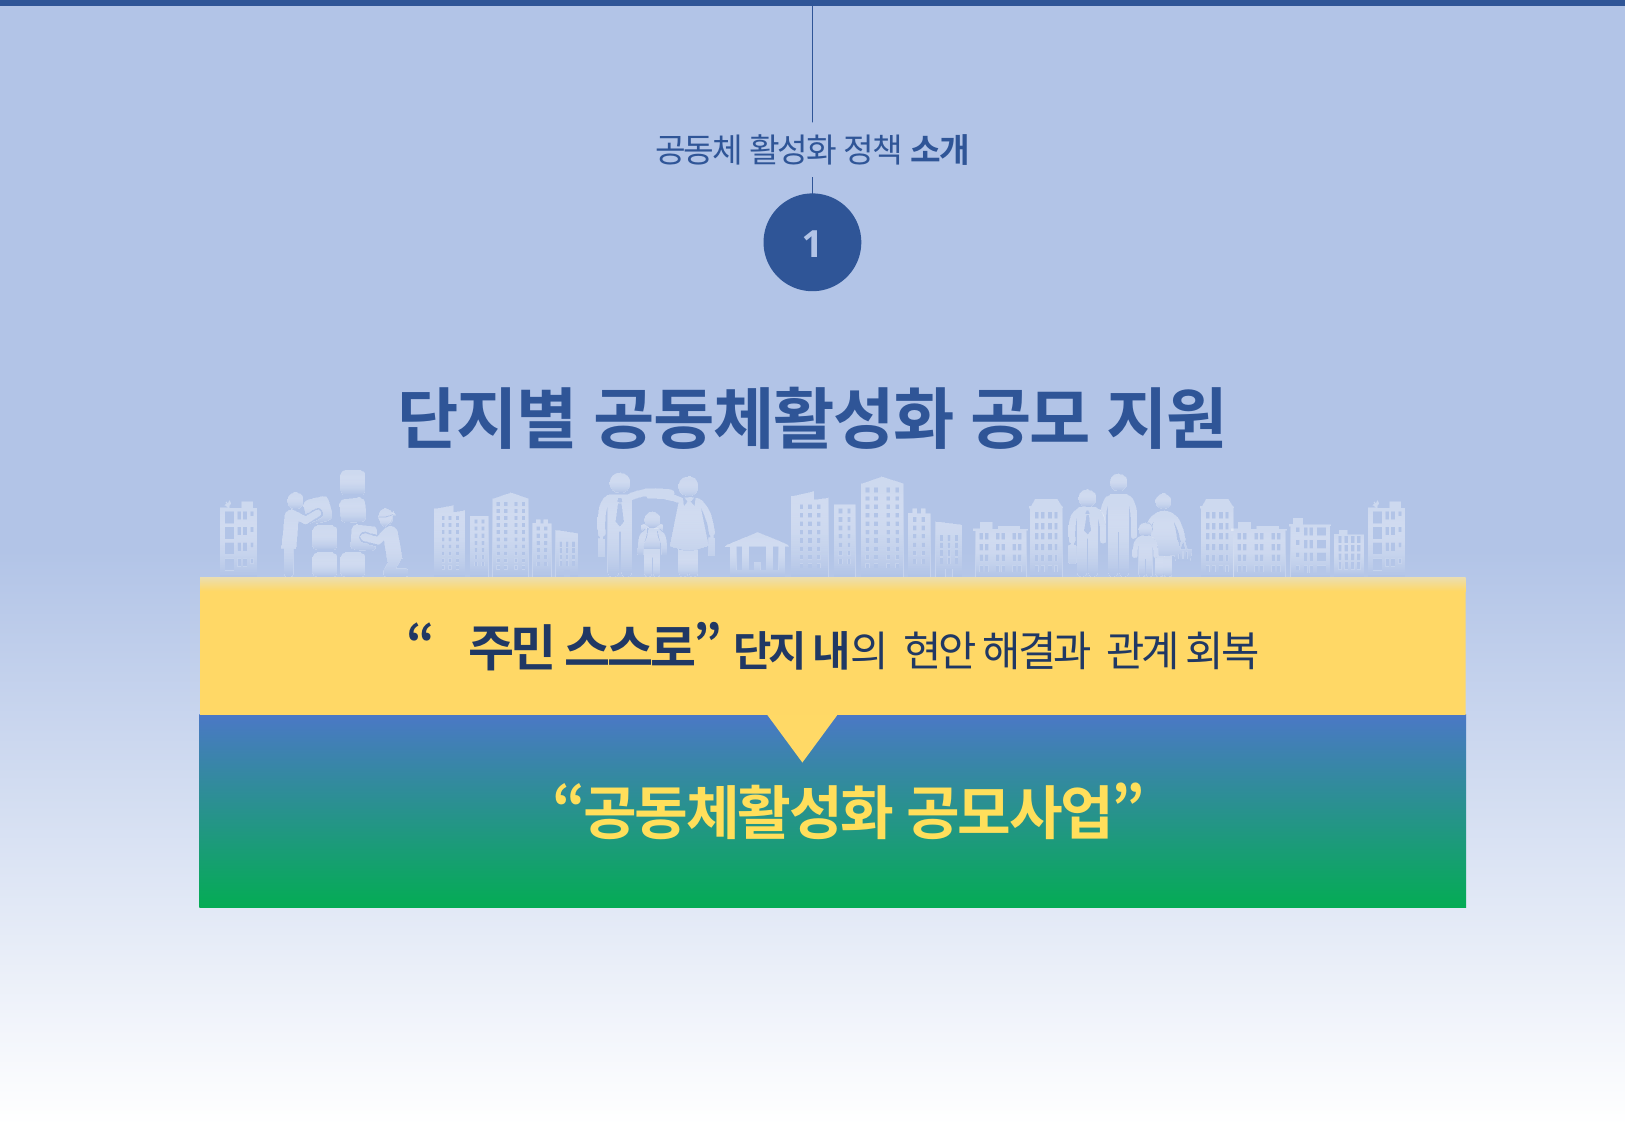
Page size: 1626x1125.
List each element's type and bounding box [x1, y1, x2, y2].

text_box [0, 0, 1625, 1125]
